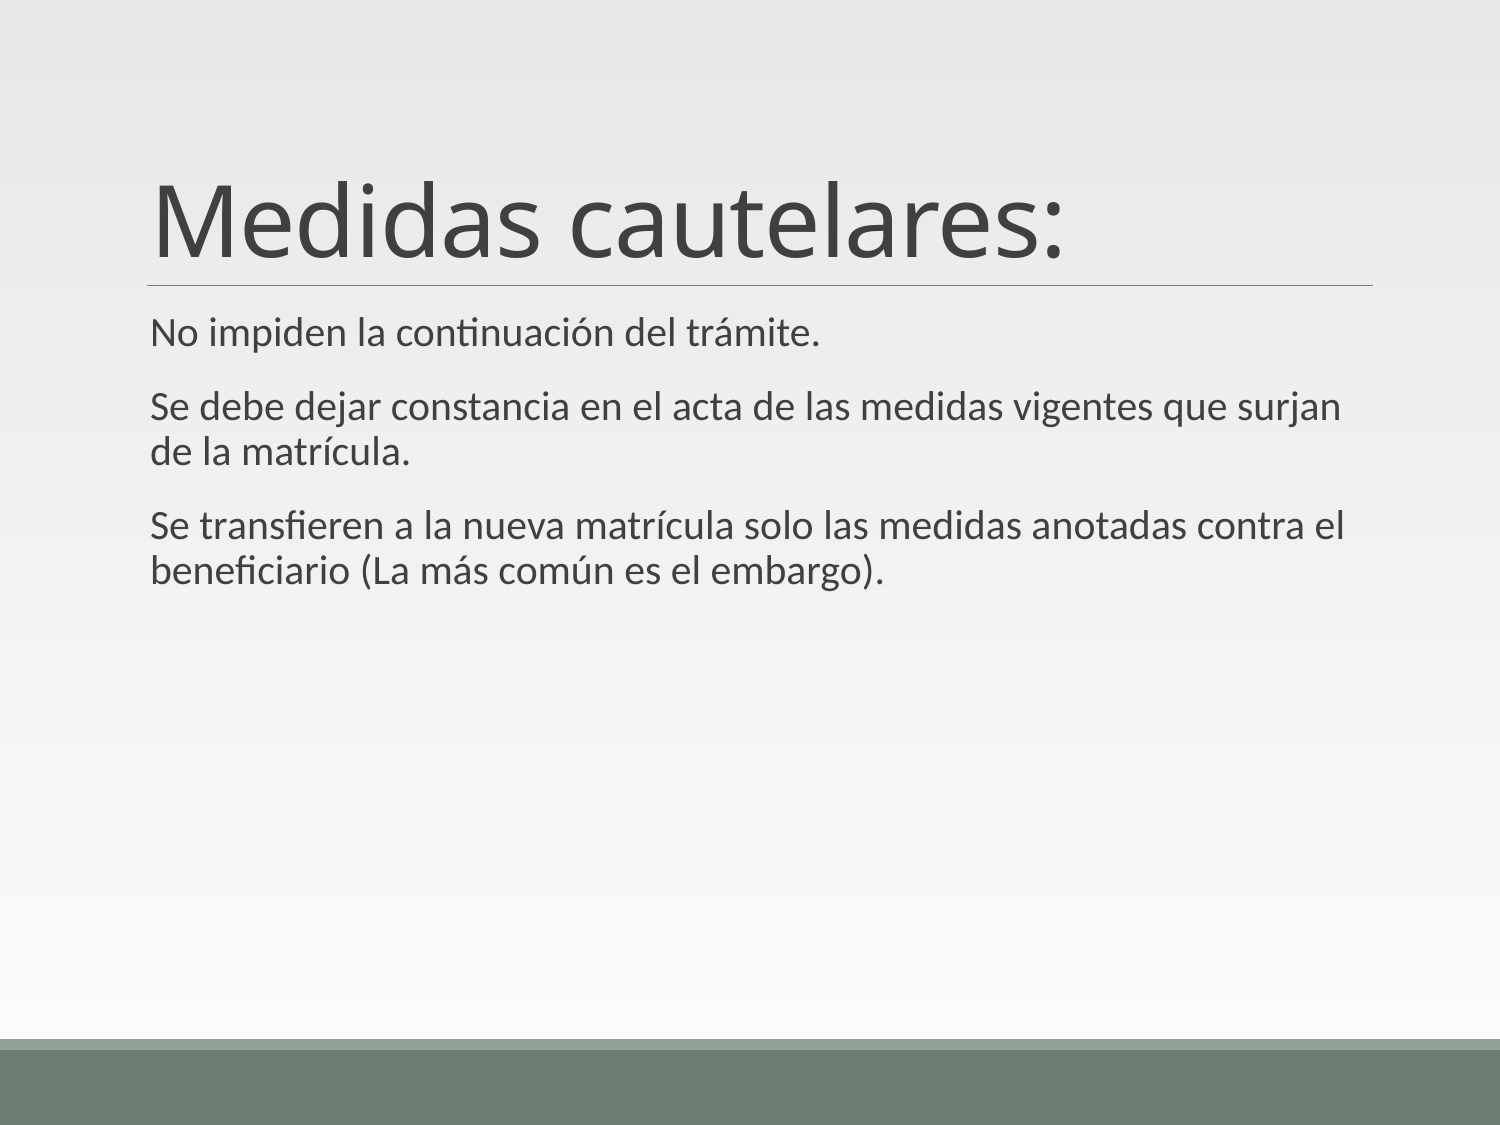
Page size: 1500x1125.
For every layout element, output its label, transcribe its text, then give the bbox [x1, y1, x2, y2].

list No impiden la continuación del trámite. Se debe dejar constancia en el acta de las medidas vigentes que surjan de la matrícula. Se transfieren a la nueva matrícula solo las medidas anotadas contra el beneficiario (La más común es el embargo). [135, 302, 1373, 963]
title Medidas cautelares: [135, 47, 1373, 285]
